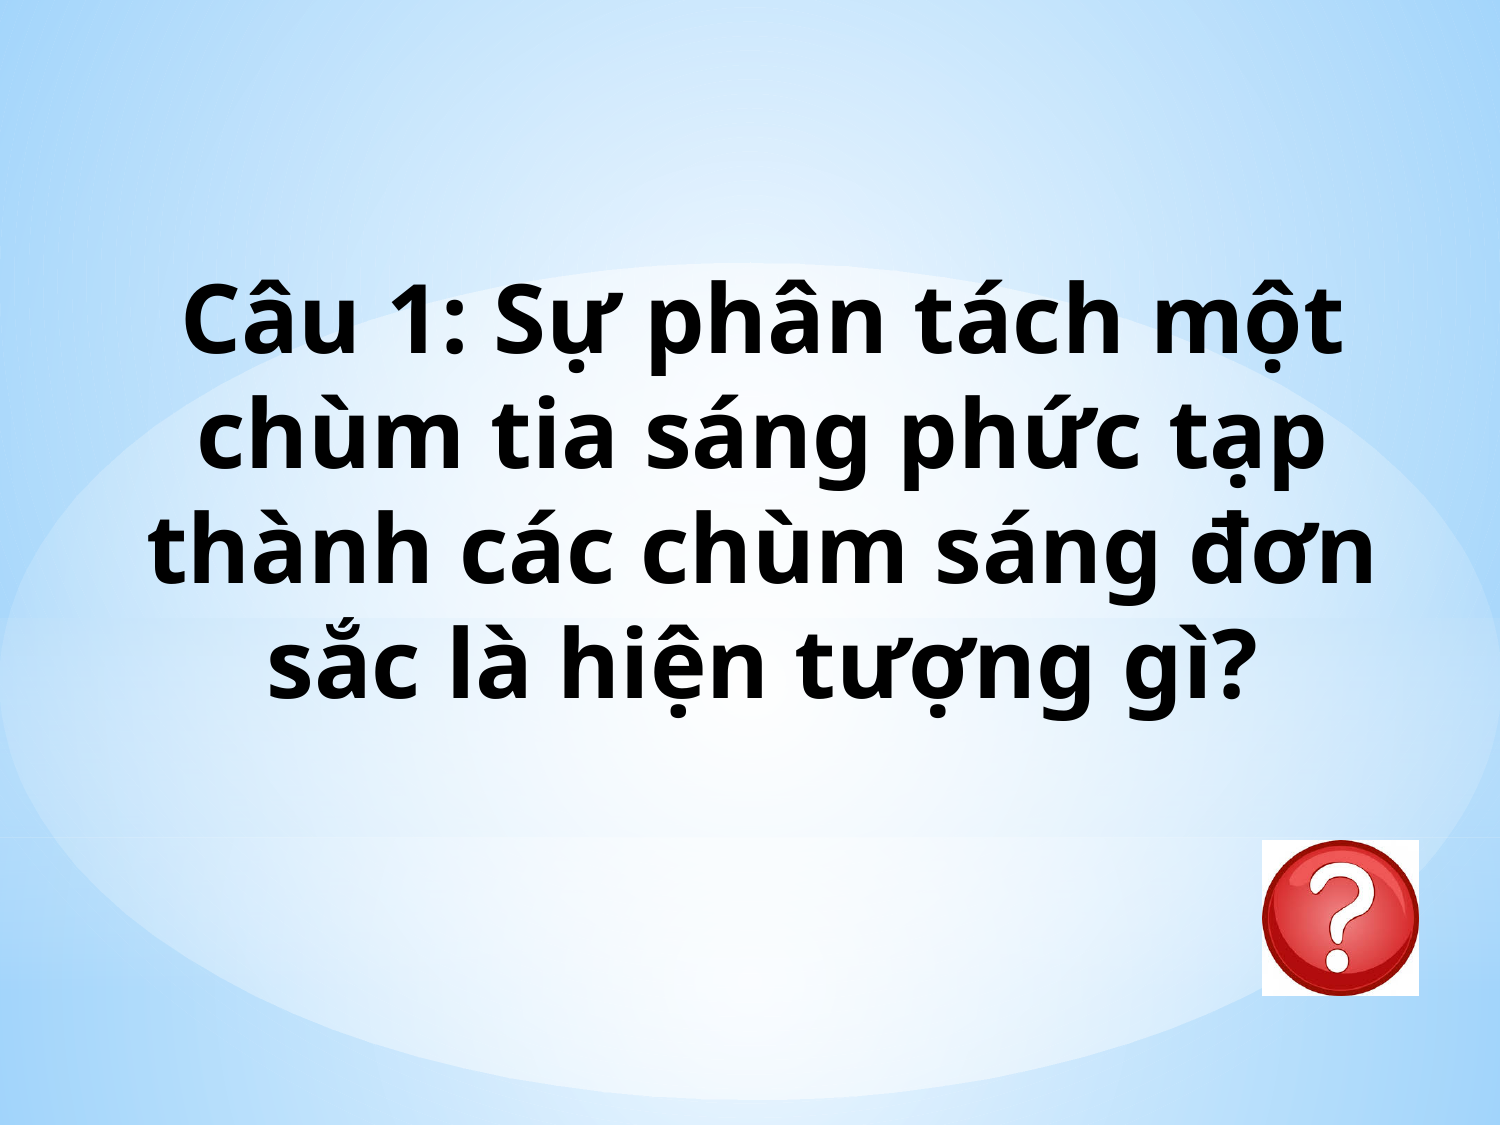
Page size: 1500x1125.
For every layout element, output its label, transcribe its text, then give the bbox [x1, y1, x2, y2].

title Câu 1: Sự phân tách một chùm tia sáng phức tạp thành các chùm sáng đơn sắc là hiện tượng gì? [50, 249, 1475, 938]
picture [1262, 839, 1419, 996]
